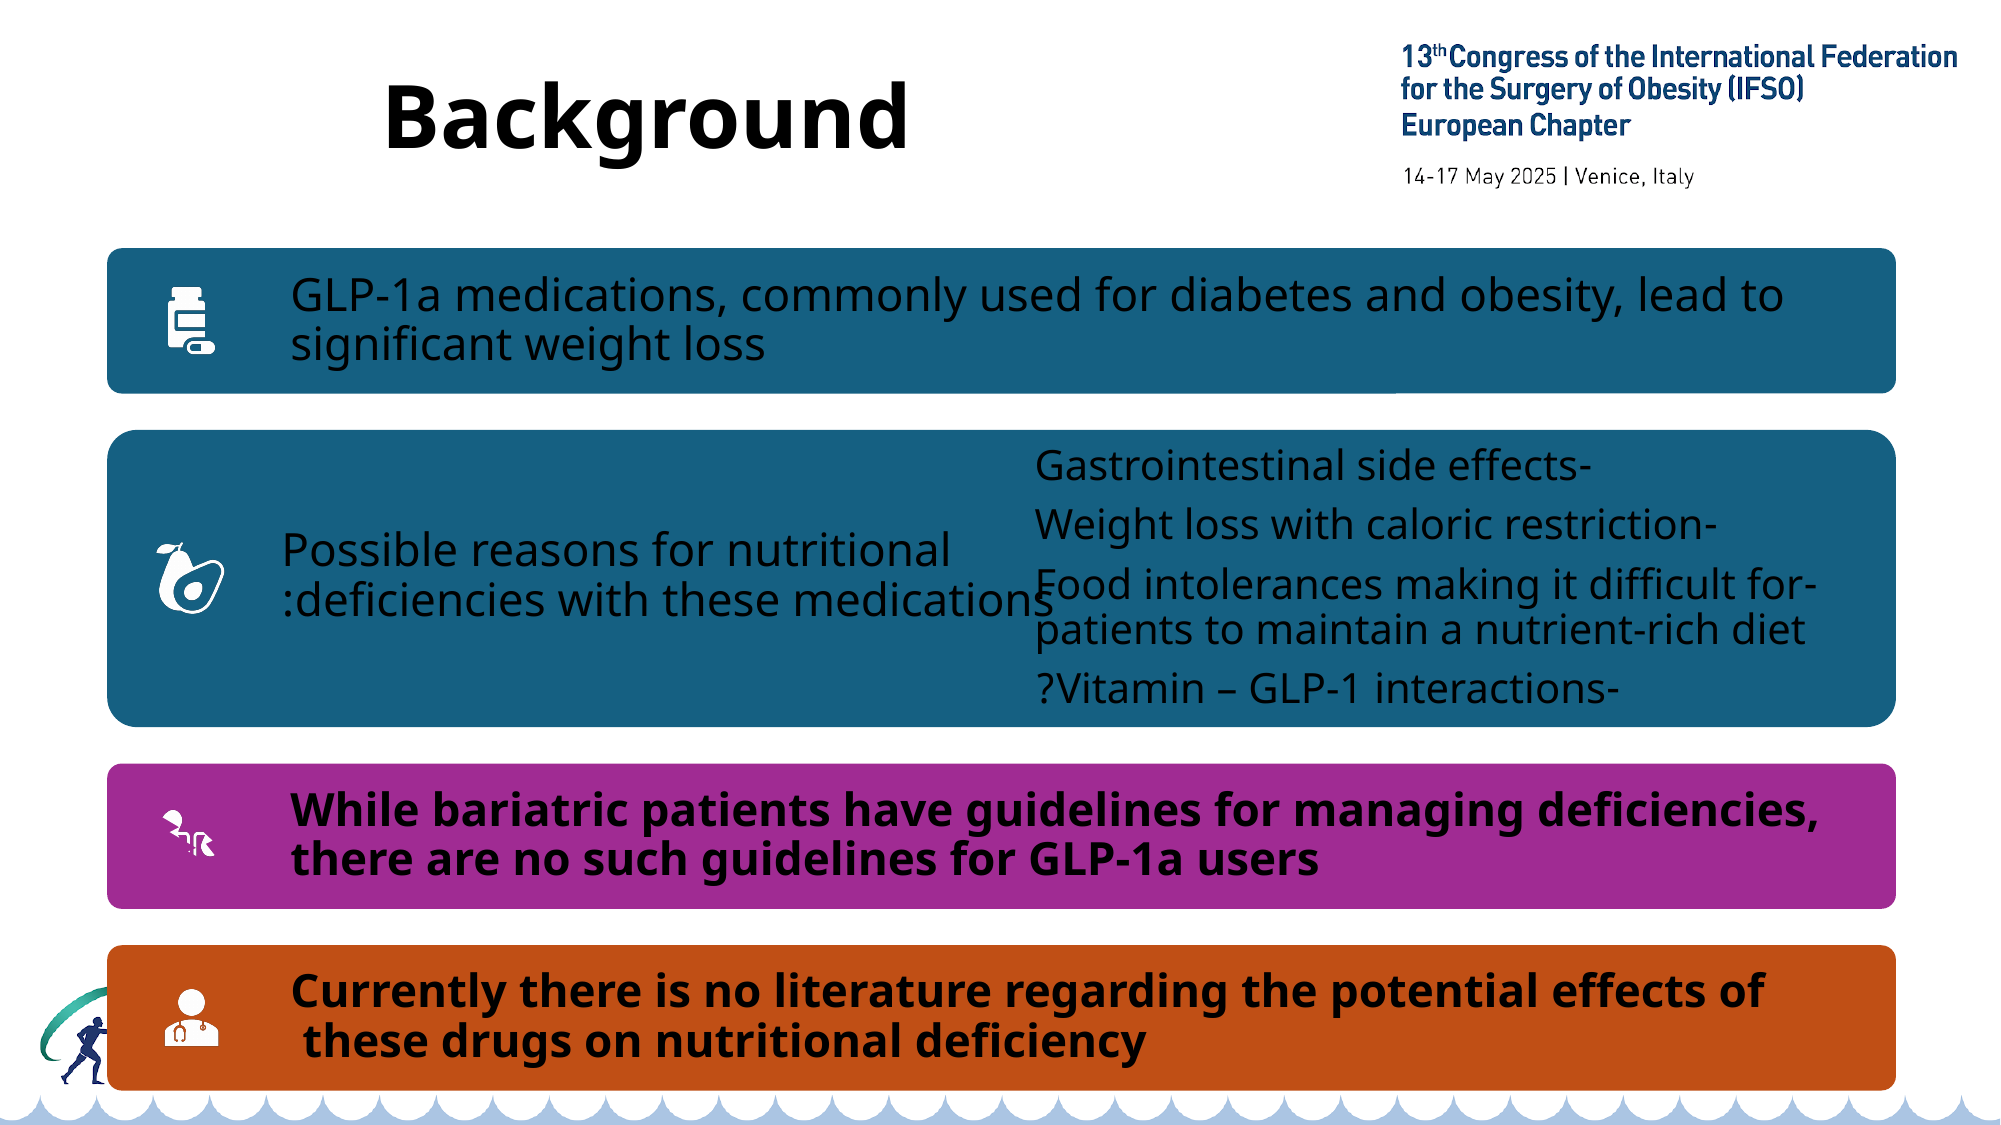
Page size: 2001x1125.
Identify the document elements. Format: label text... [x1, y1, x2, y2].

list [136, 245, 1927, 1093]
title Background [68, 58, 1204, 184]
picture [0, 0, 2001, 1125]
